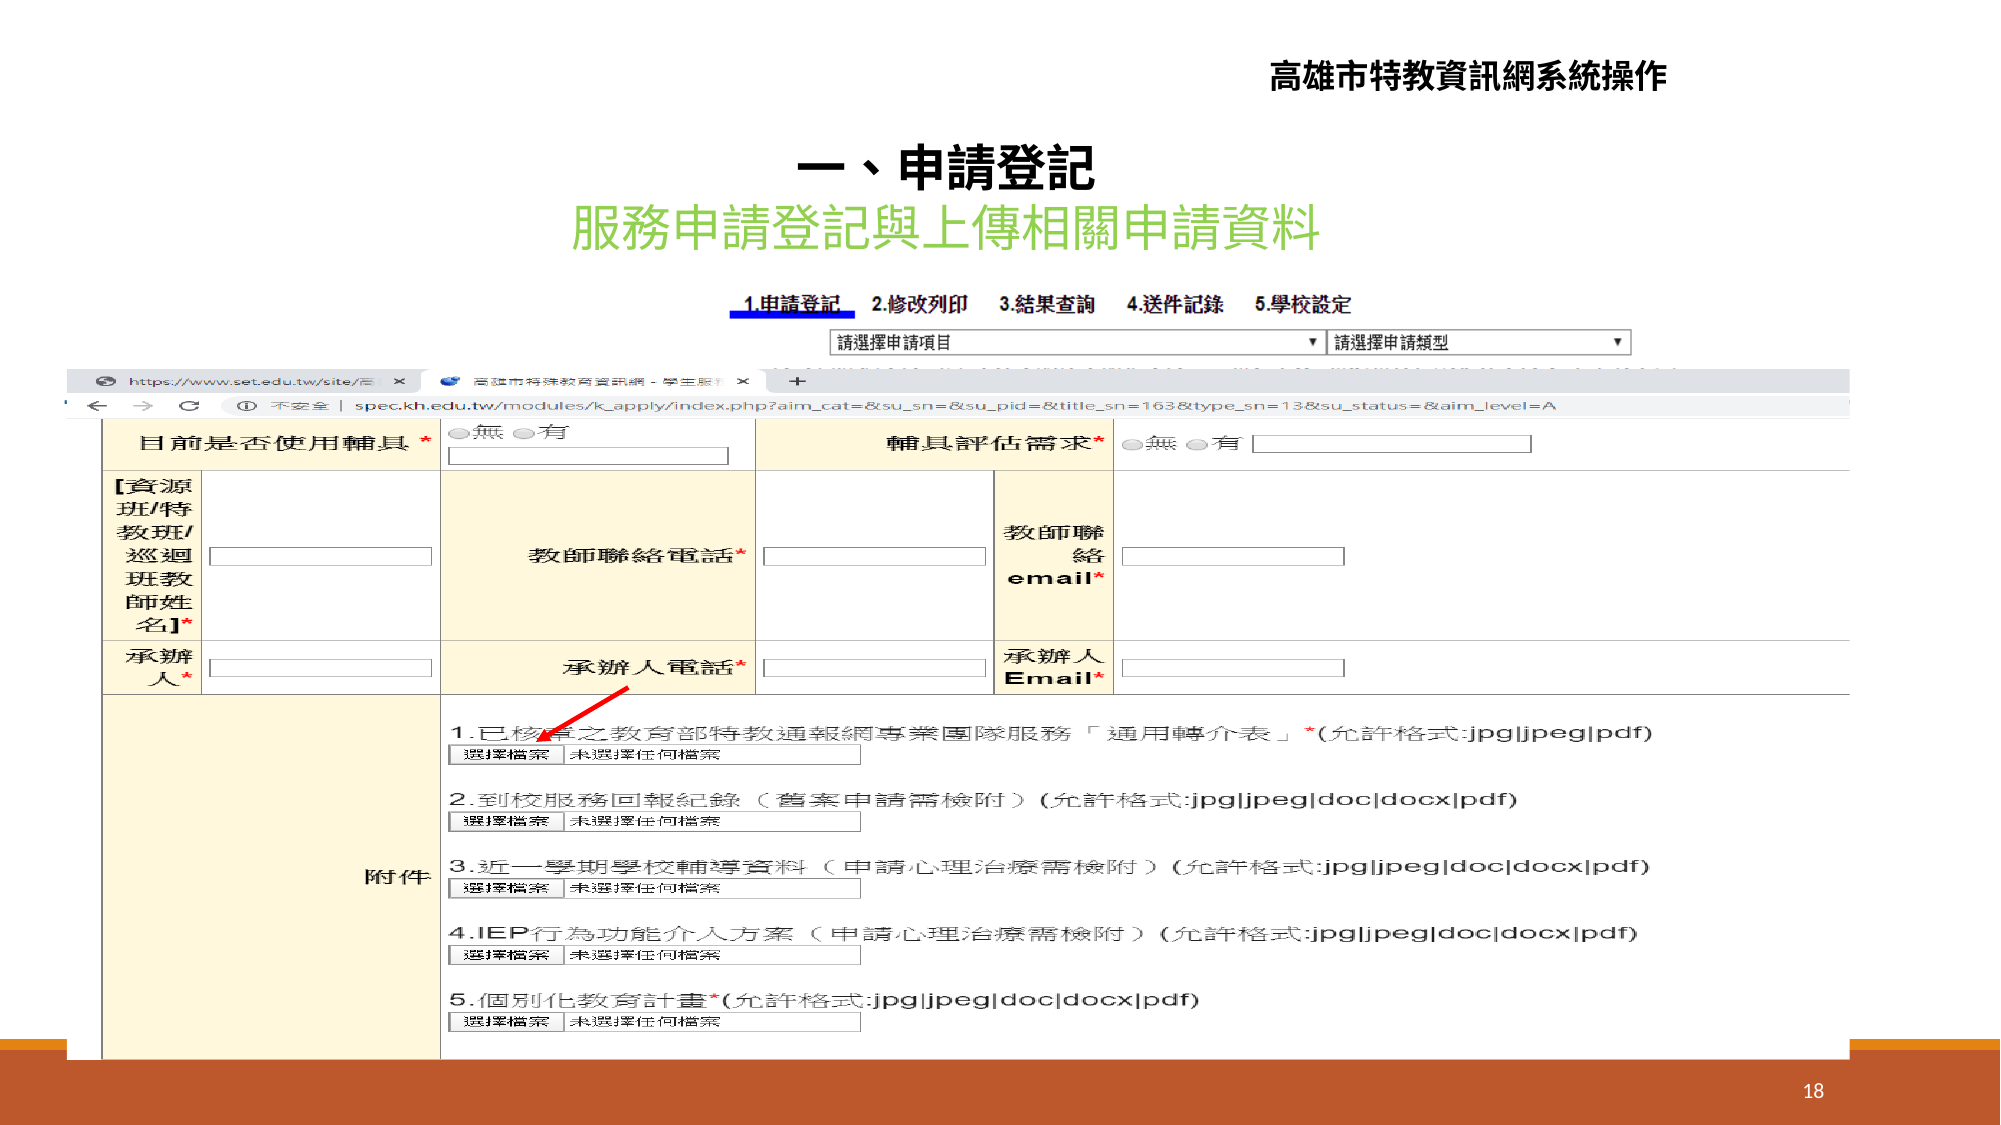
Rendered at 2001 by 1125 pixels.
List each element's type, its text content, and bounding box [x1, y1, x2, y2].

picture [64, 261, 1851, 404]
slide_number 18 [1624, 1070, 1840, 1120]
text_box 高雄市特教資訊網系統操作 一、申請登記 服務申請登記與上傳相關申請資料 [84, 38, 1809, 259]
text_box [66, 369, 1851, 1061]
